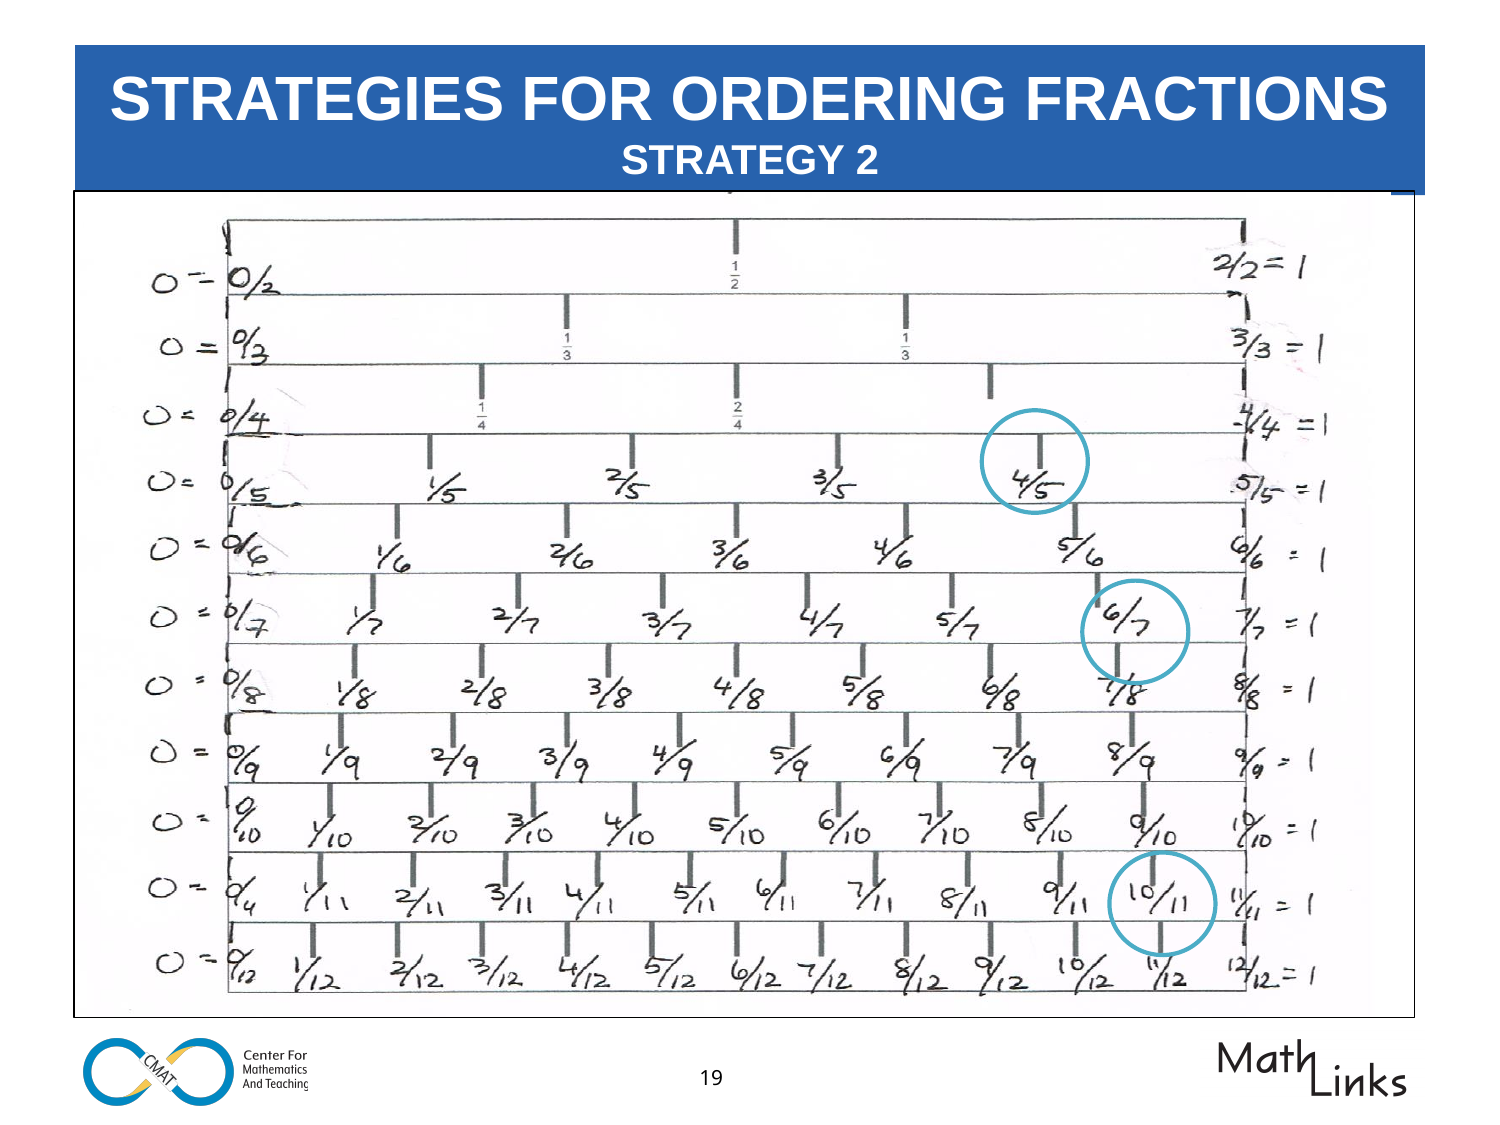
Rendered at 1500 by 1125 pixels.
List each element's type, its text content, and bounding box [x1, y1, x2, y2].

picture [1200, 1030, 1425, 1106]
title STRATEGIES FOR ORDERING FRACTIONS STRATEGY 2 [75, 45, 1425, 196]
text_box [74, 191, 1415, 1017]
